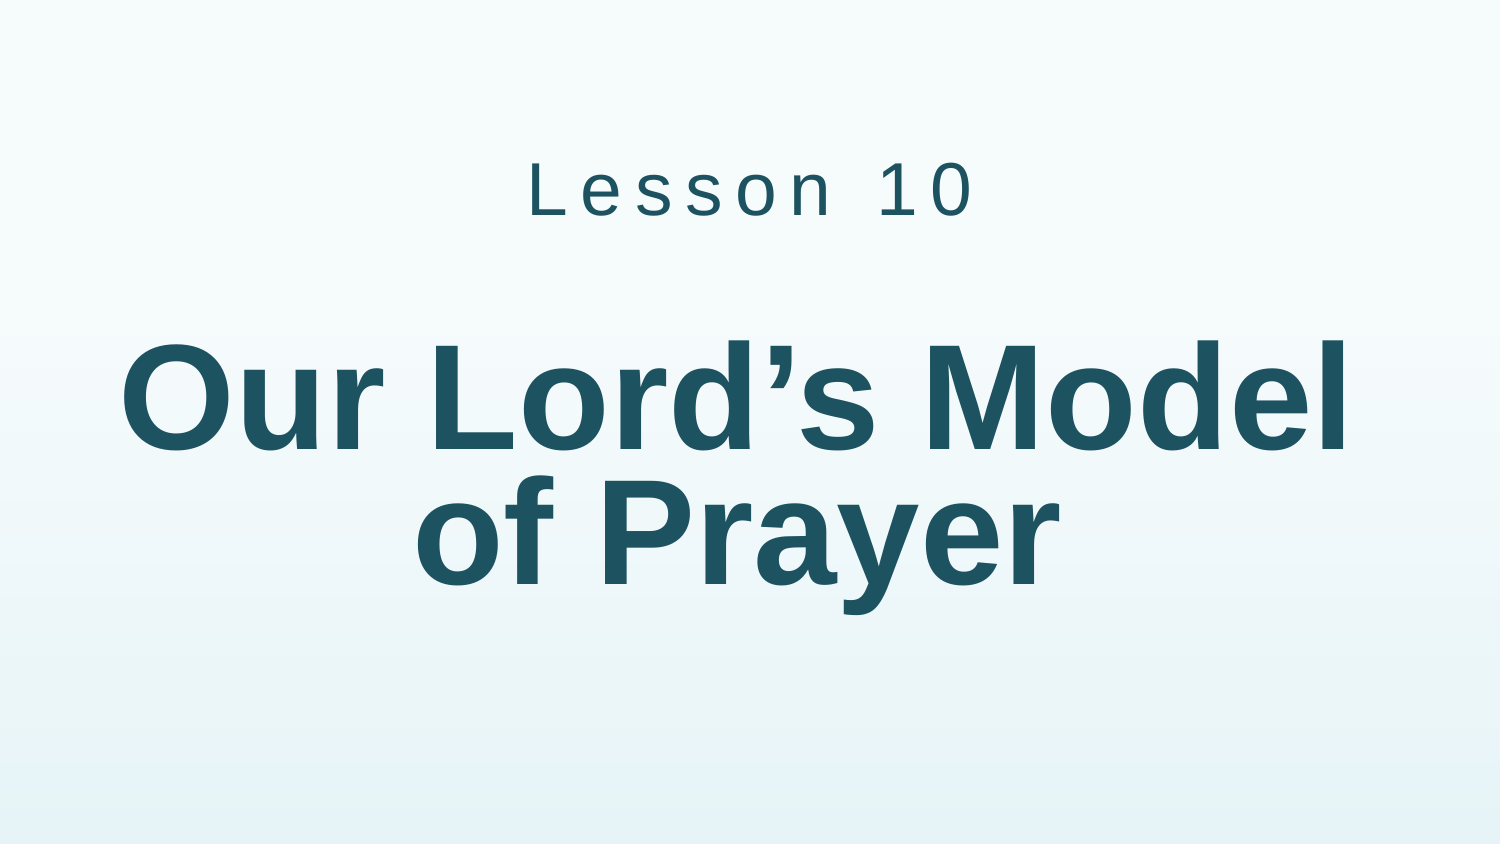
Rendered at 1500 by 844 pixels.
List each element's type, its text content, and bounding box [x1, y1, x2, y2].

title Our Lord’s Model of Prayer [99, 334, 1375, 747]
subtitle Lesson 10 [225, 159, 1275, 238]
